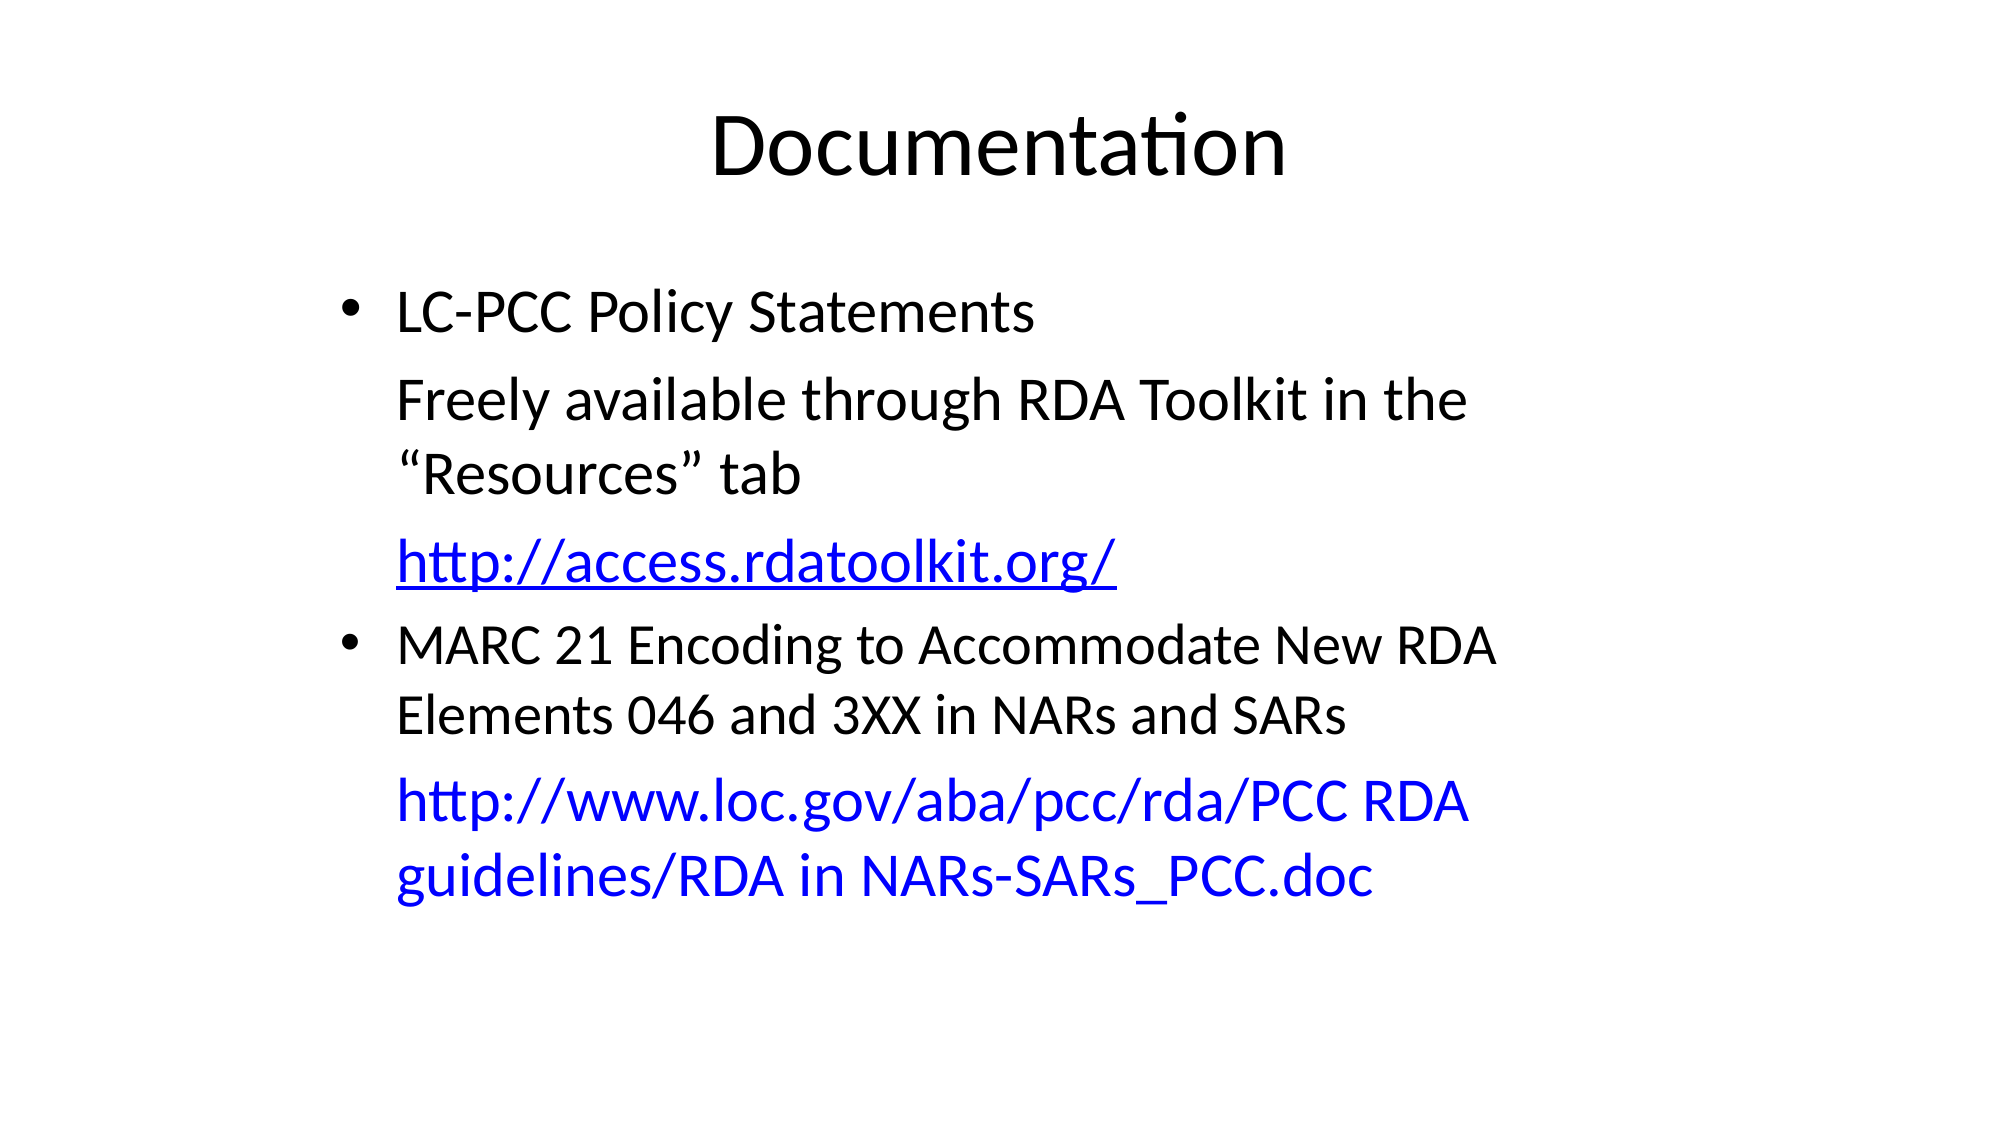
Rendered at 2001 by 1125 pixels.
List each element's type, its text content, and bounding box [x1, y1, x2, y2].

list LC-PCC Policy Statements Freely available through RDA Toolkit in the “Resources” tab http://access.rdatoolkit.org/ MARC 21 Encoding to Accommodate New RDA Elements 046 and 3XX in NARs and SARs http://www.loc.gov/aba/pcc/rda/PCC RDA guidelines/RDA in NARs-SARs_PCC.doc [324, 262, 1725, 1005]
title Documentation [99, 45, 1900, 233]
